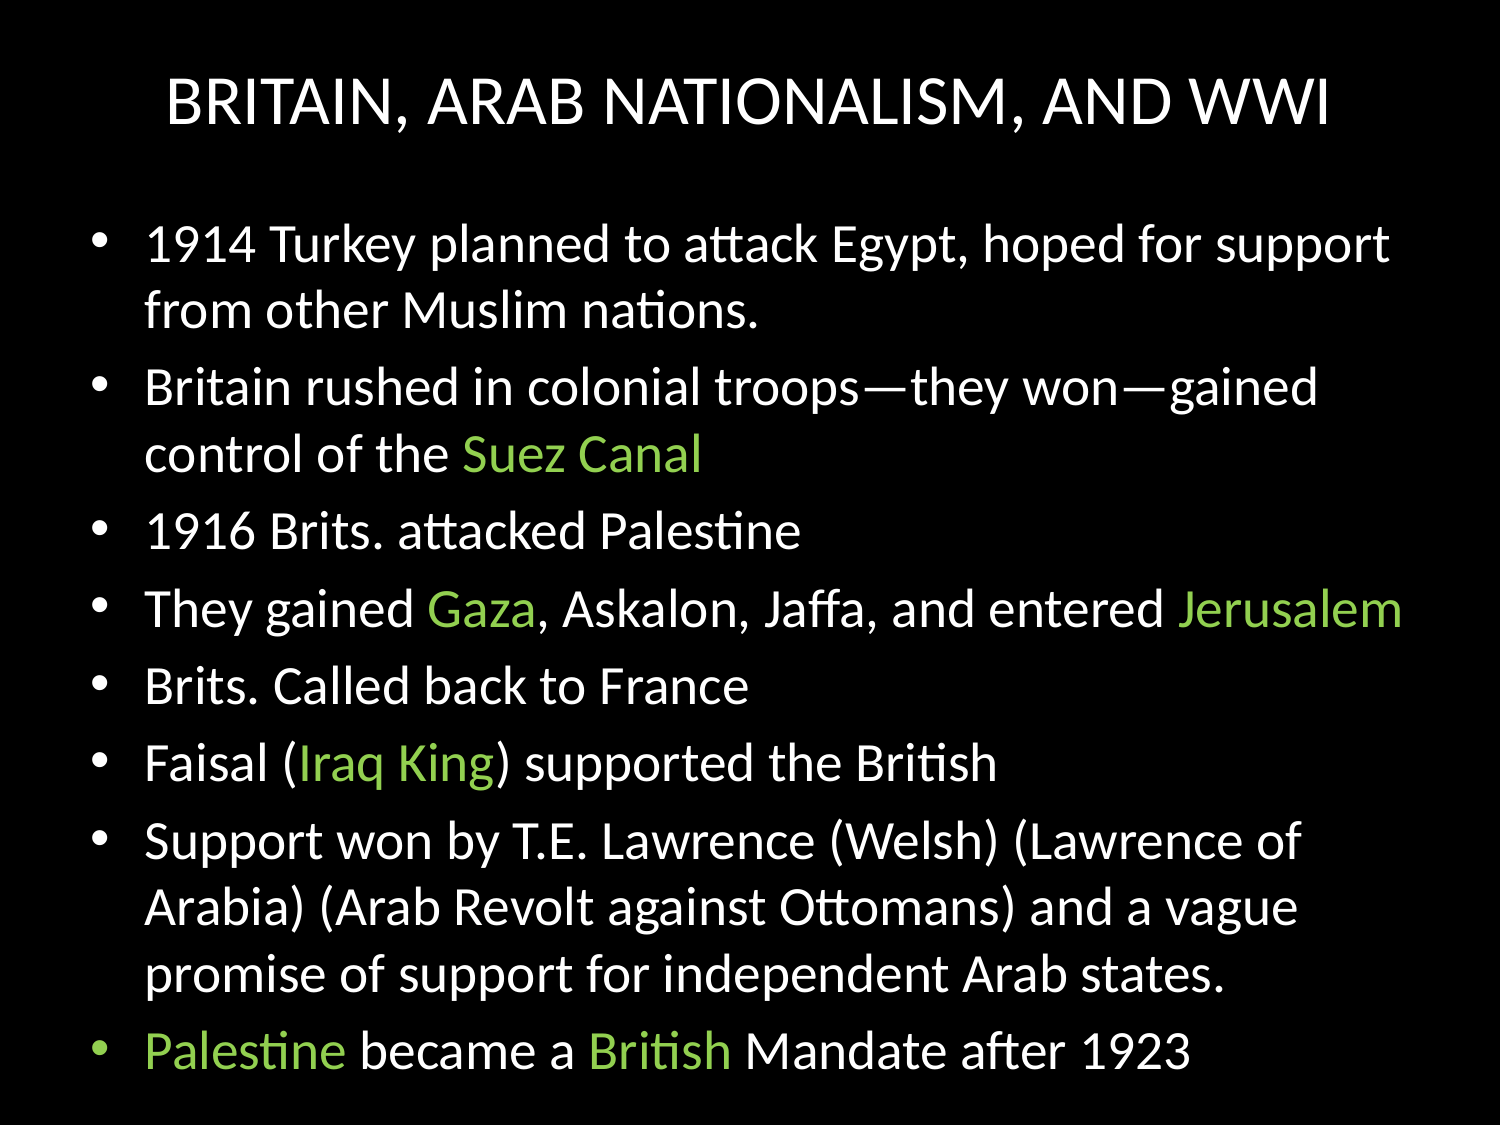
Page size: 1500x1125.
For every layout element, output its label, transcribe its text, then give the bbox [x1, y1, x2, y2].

list 1914 Turkey planned to attack Egypt, hoped for support from other Muslim nations. Britain rushed in colonial troops—they won—gained control of the Suez Canal 1916 Brits. attacked Palestine They gained Gaza, Askalon, Jaffa, and entered Jerusalem Brits. Called back to France Faisal (Iraq King) supported the British Support won by T.E. Lawrence (Welsh) (Lawrence of Arabia) (Arab Revolt against Ottomans) and a vague promise of support for independent Arab states. Palestine became a British Mandate after 1923 [75, 199, 1425, 1102]
title BRITAIN, ARAB NATIONALISM, AND WWI [75, 45, 1425, 199]
